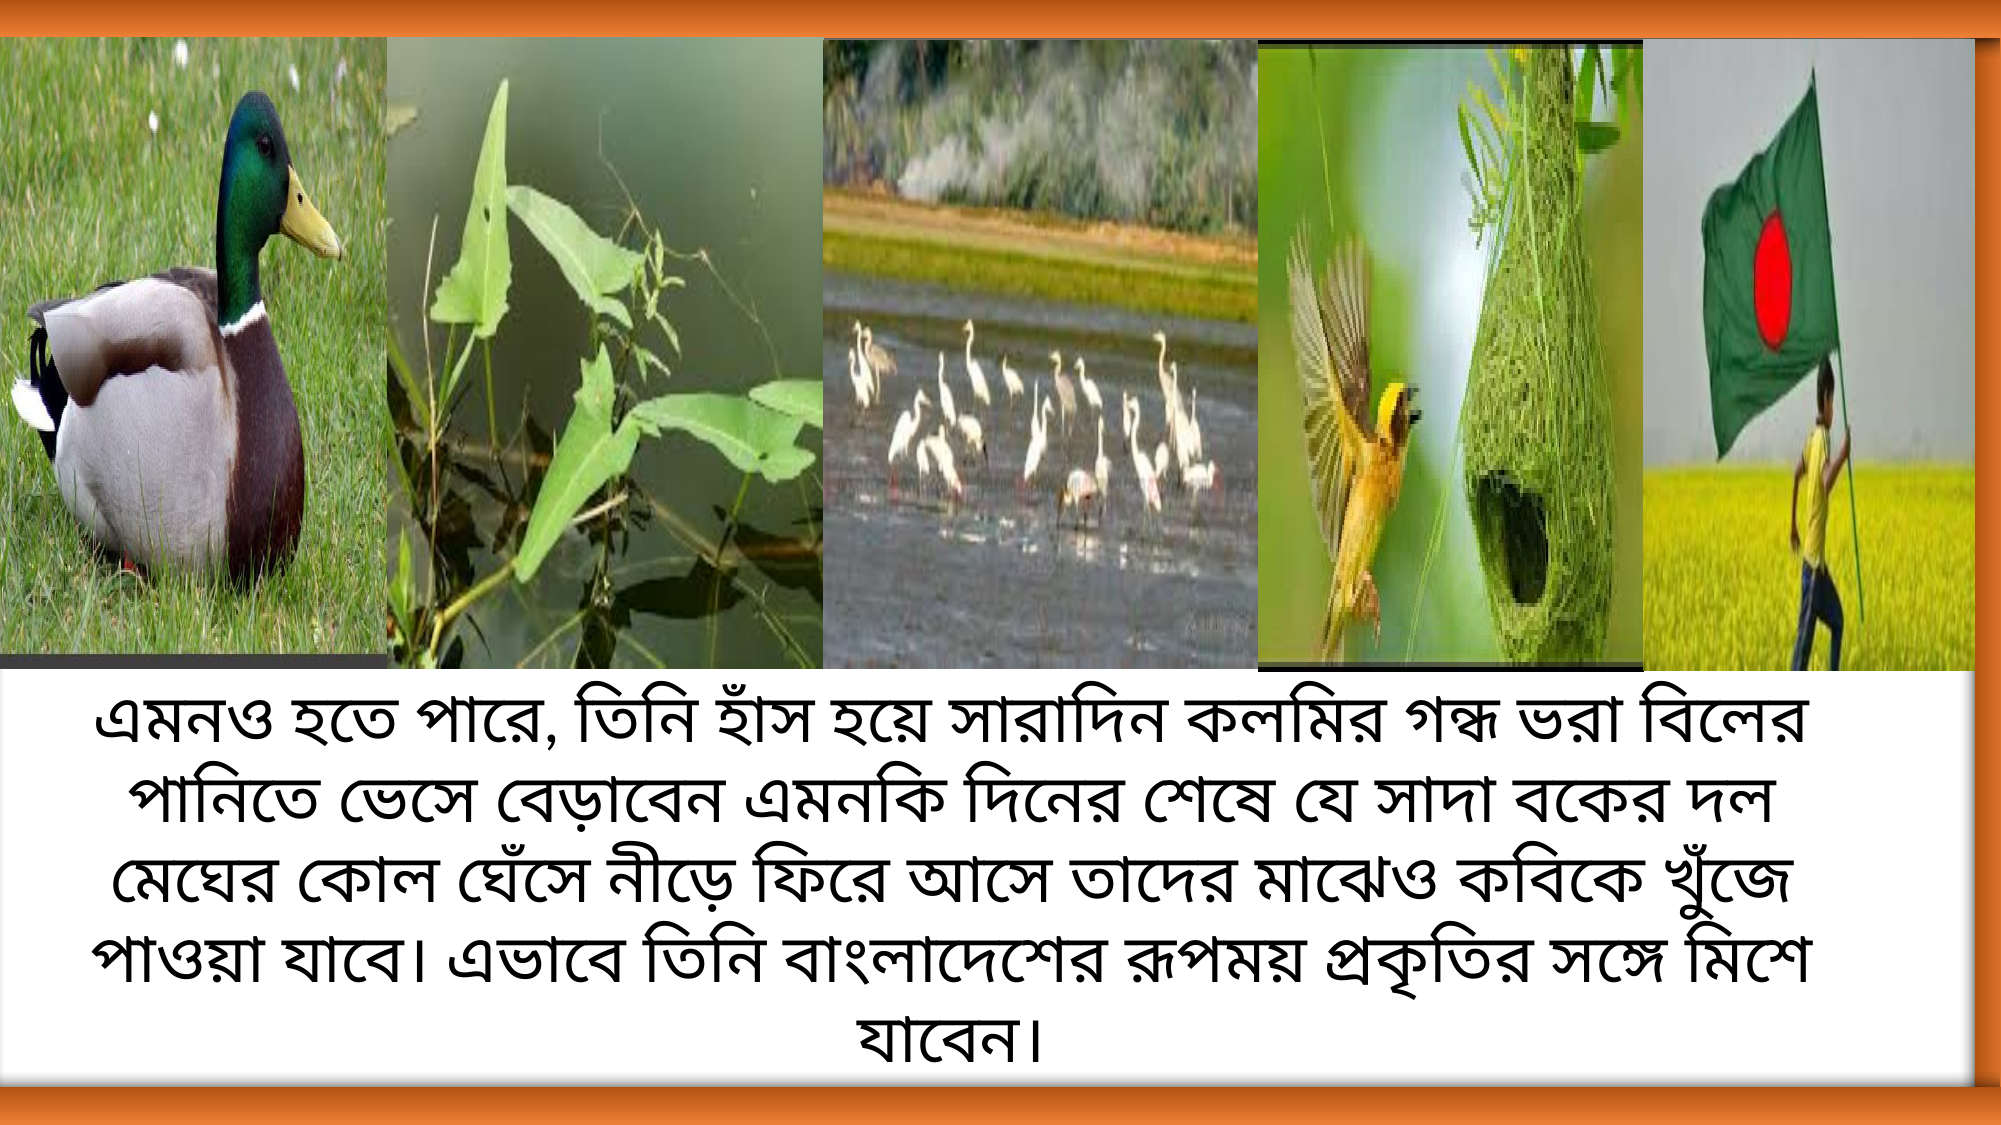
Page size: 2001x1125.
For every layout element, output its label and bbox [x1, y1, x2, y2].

text_box [0, 0, 2000, 1125]
picture [0, 37, 1976, 672]
